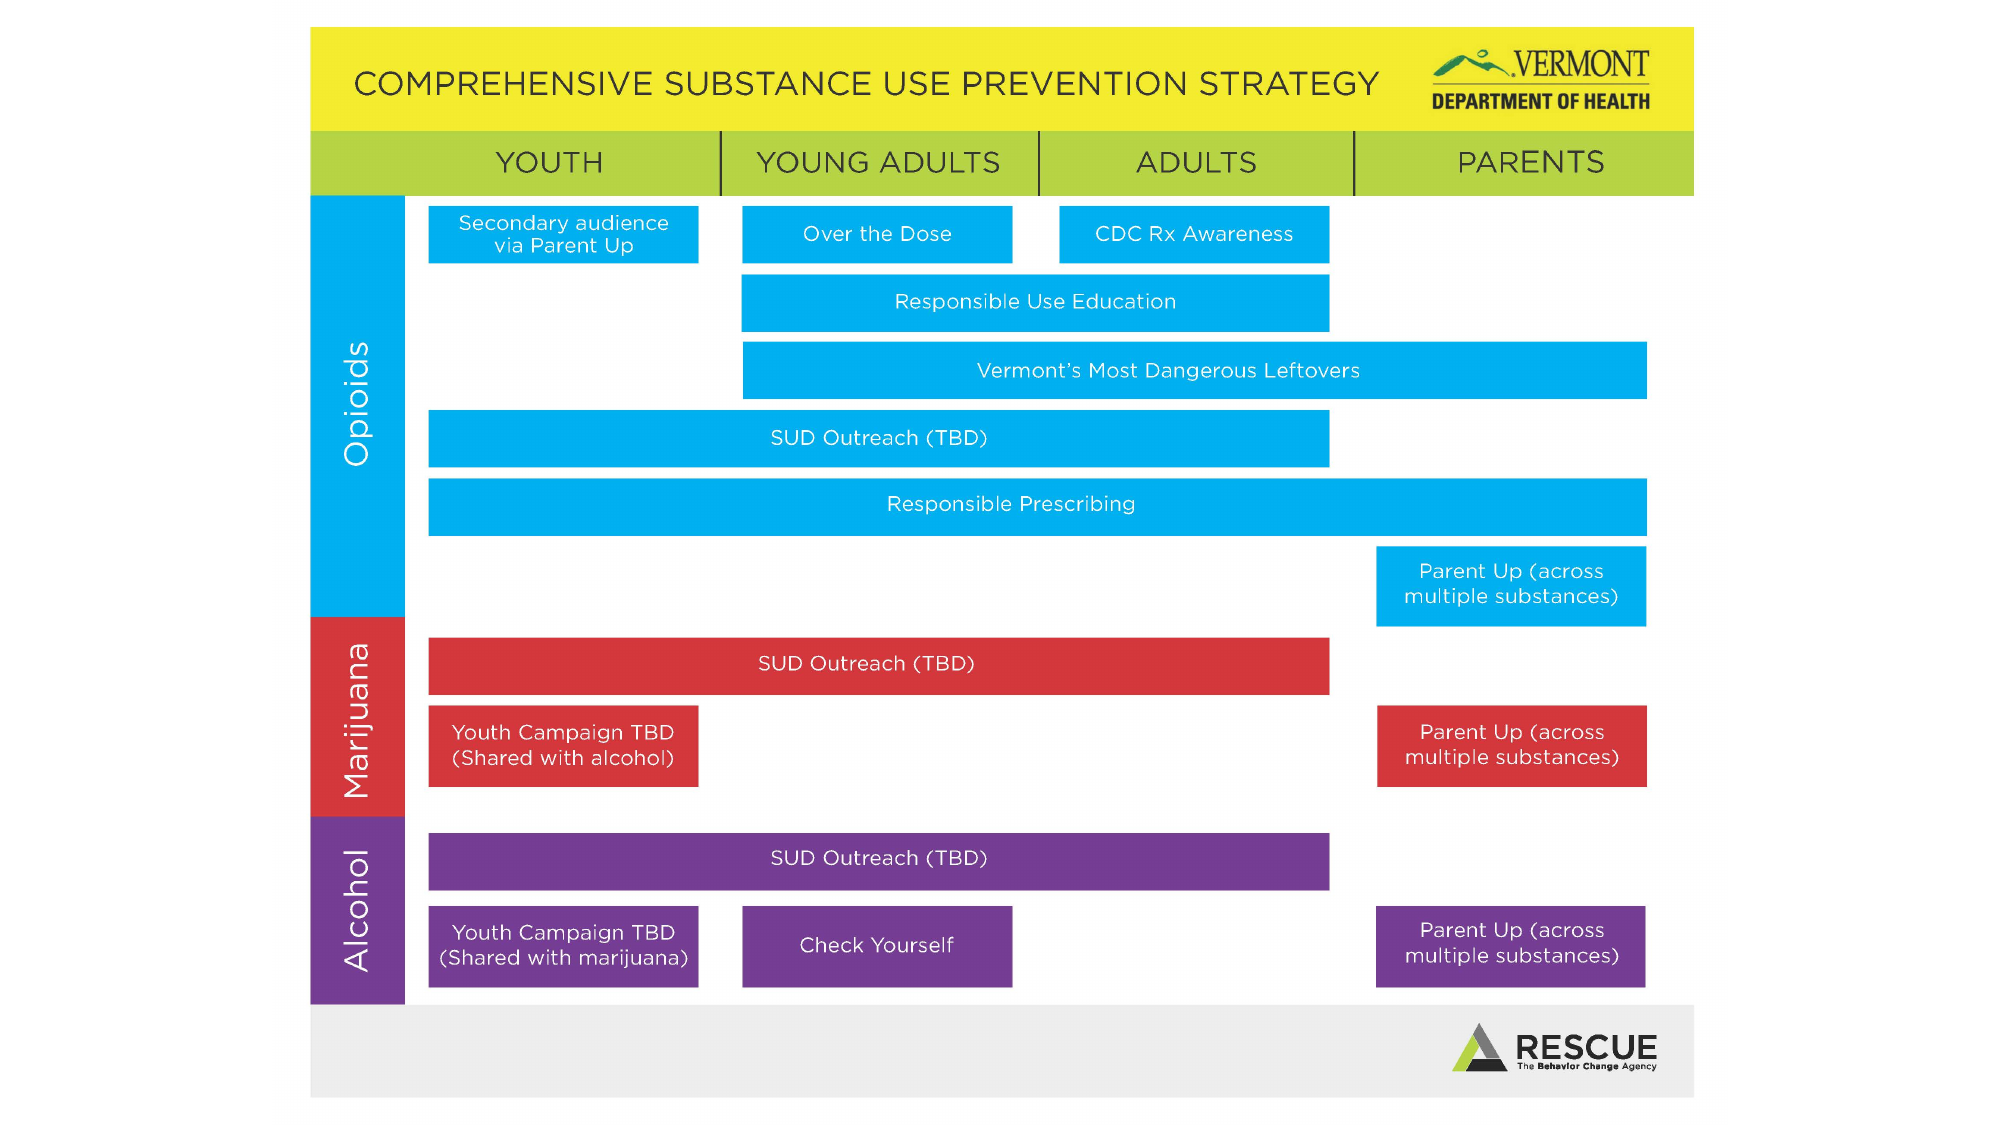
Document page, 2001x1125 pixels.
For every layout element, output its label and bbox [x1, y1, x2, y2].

picture [271, 0, 1728, 1125]
